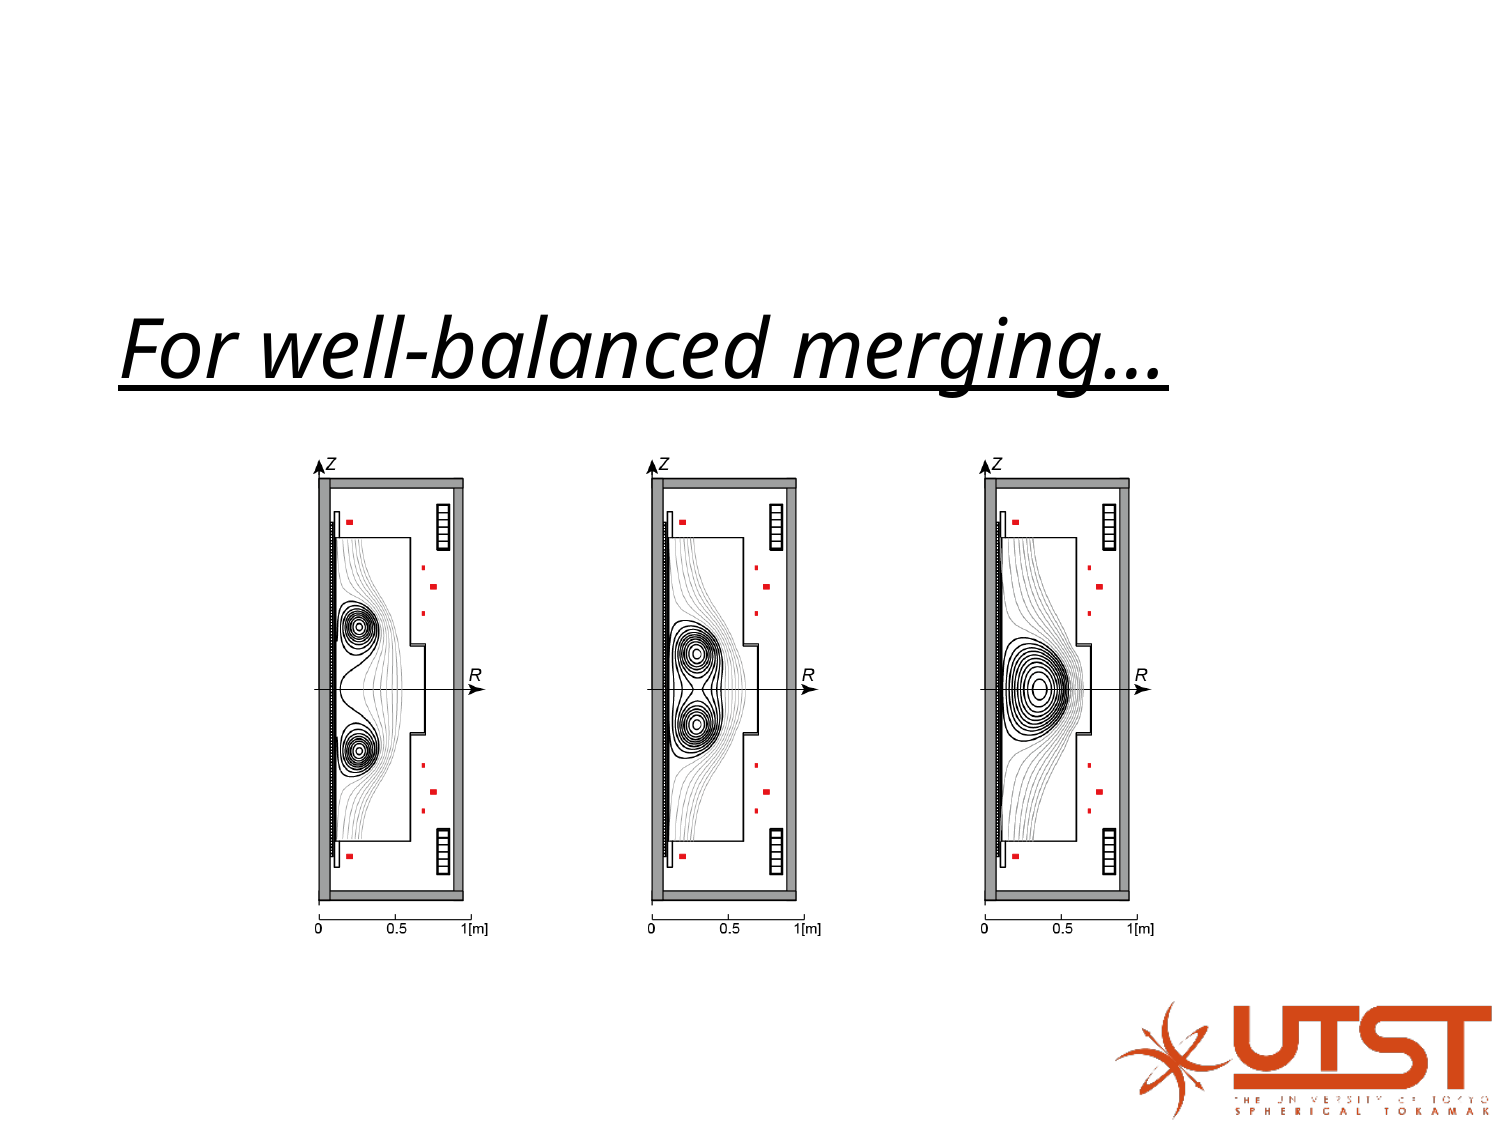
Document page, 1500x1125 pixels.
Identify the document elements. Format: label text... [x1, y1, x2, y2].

picture [1112, 999, 1494, 1122]
picture [979, 455, 1154, 938]
picture [646, 455, 821, 938]
picture [313, 455, 488, 938]
list For well-balanced merging… [103, 299, 1397, 1014]
